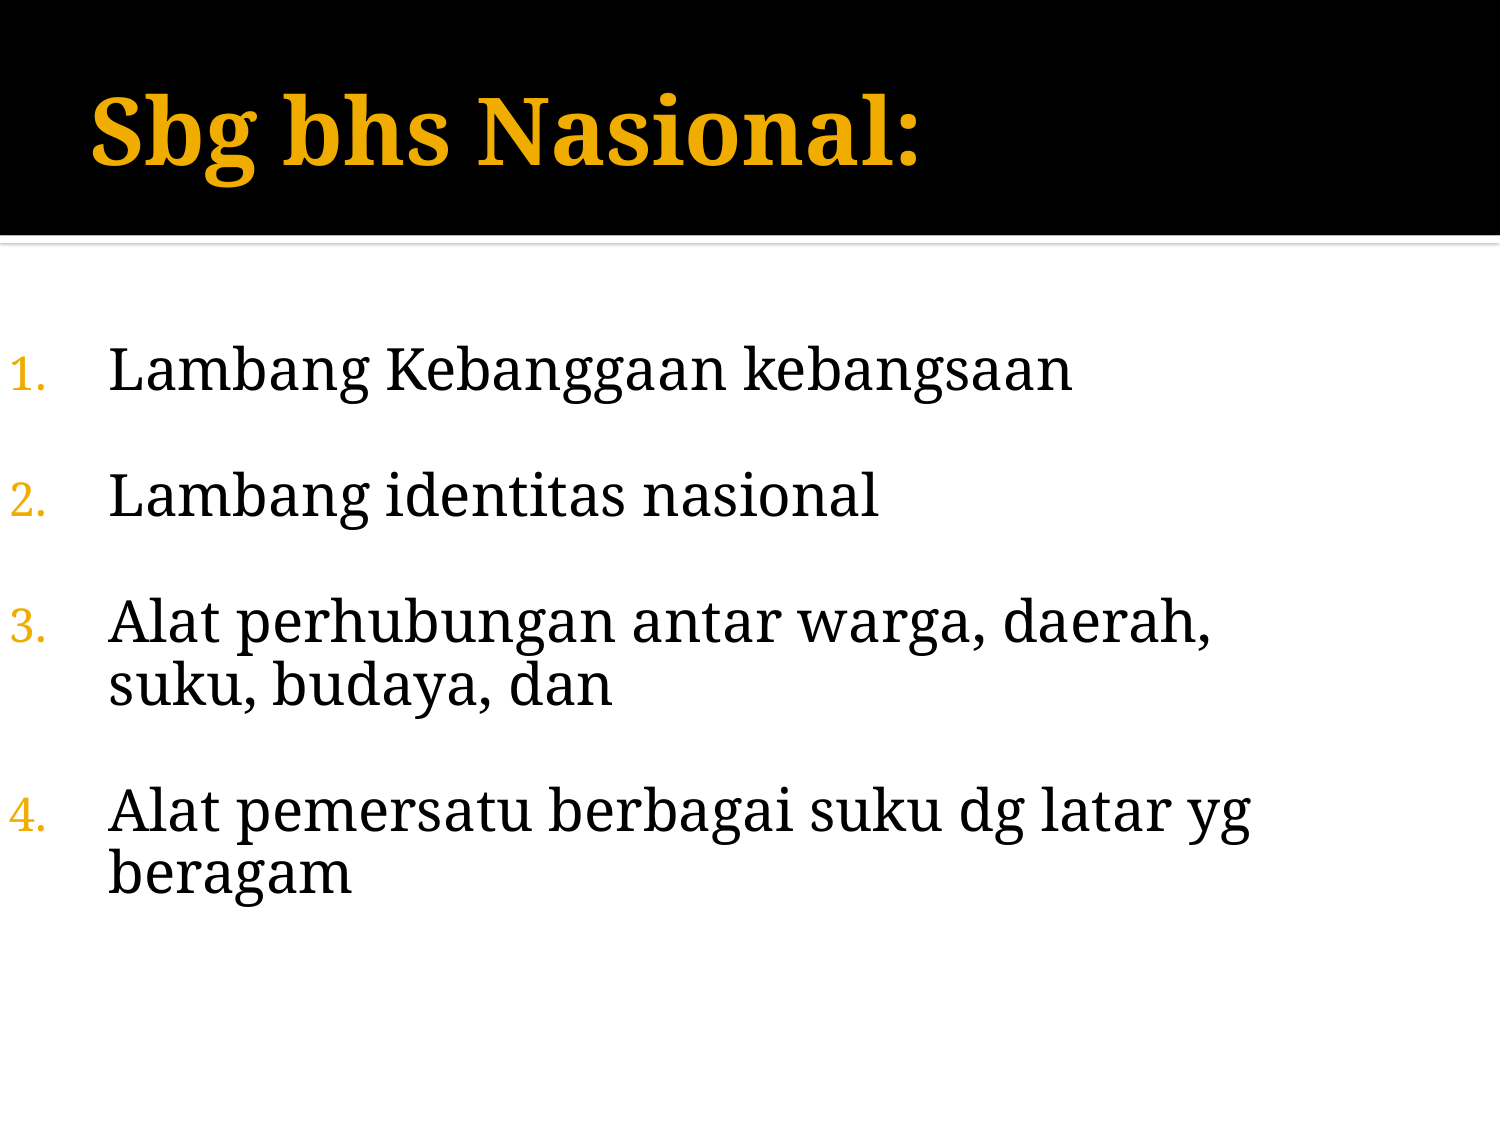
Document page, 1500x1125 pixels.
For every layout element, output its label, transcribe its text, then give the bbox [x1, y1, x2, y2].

title Sbg bhs Nasional: [75, 24, 1425, 231]
list Lambang Kebanggaan kebangsaan Lambang identitas nasional Alat perhubungan antar warga, daerah, suku, budaya, dan Alat pemersatu berbagai suku dg latar yg beragam [0, 324, 1275, 1000]
